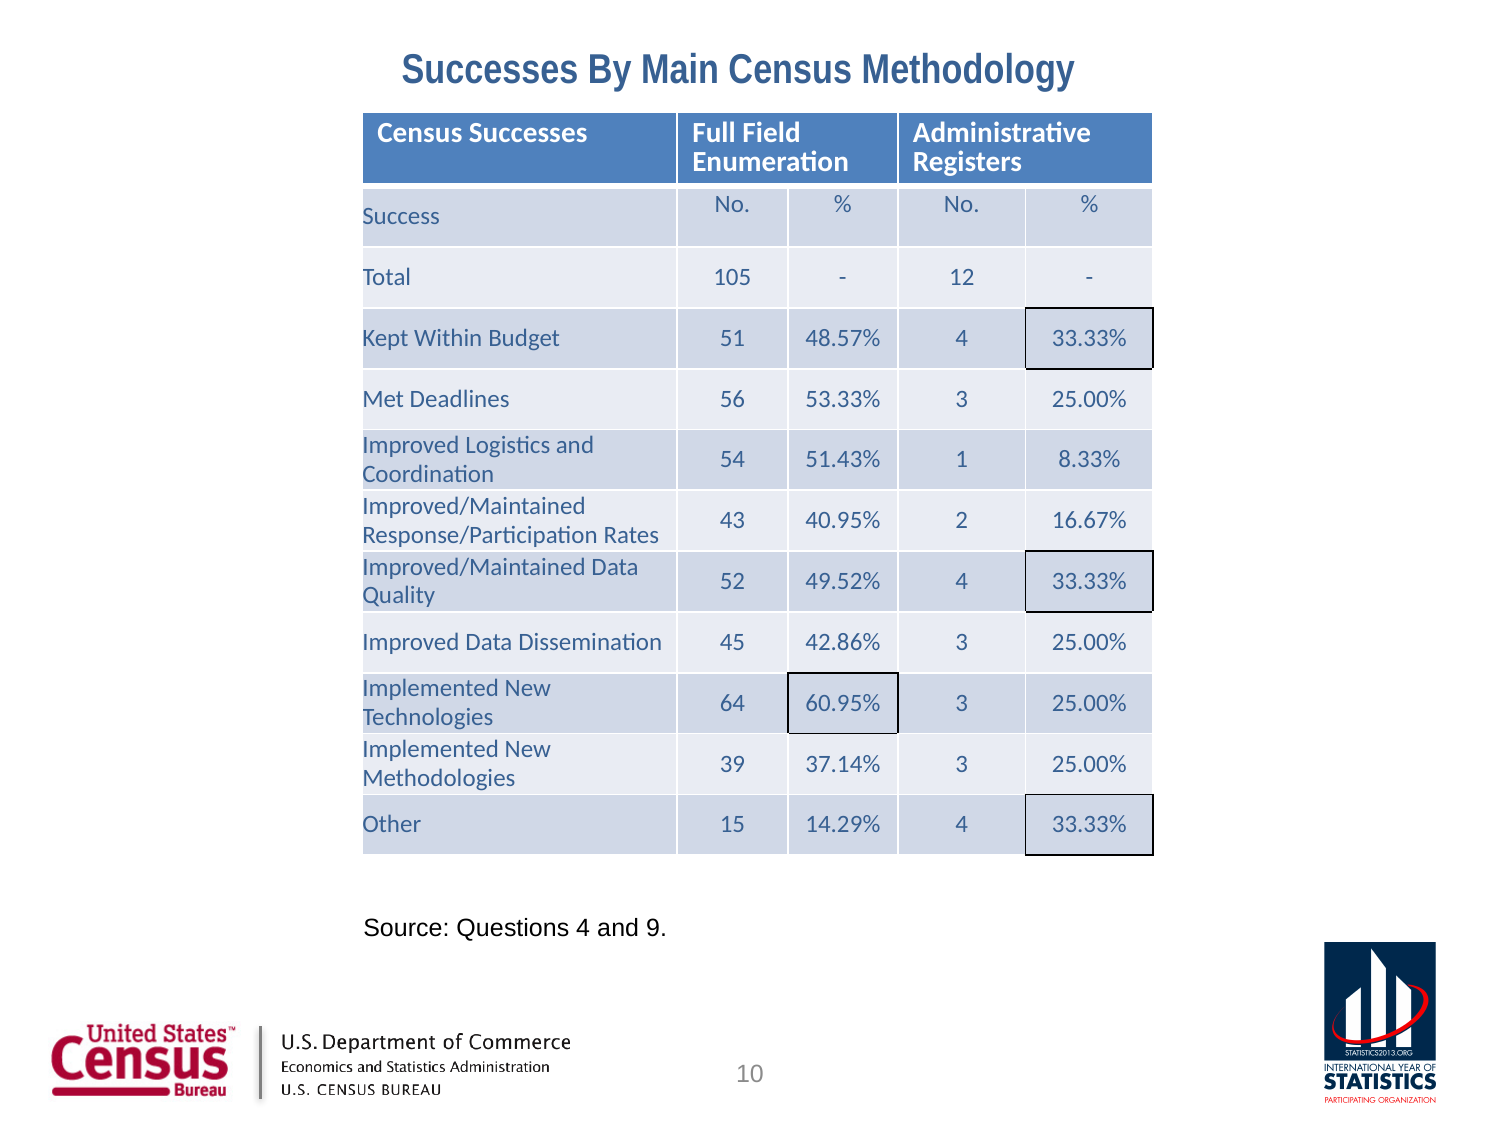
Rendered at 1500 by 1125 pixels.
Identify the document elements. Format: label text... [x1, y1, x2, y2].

table_cell 33.33% [1026, 309, 1152, 368]
table_cell 3 [899, 674, 1025, 733]
table_cell Kept Within Budget [363, 309, 676, 368]
table_cell 43 [678, 491, 787, 550]
table_cell 4 [899, 309, 1025, 368]
title Successes By Main Census Methodology [52, 20, 1425, 113]
table_cell % [789, 189, 897, 246]
table_cell Improved/Maintained Response/Participation Rates [363, 491, 676, 550]
table_header Administrative Registers [899, 113, 1152, 183]
table_cell 33.33% [1026, 552, 1152, 611]
table_cell Improved Logistics and Coordination [363, 430, 676, 489]
table_cell 42.86% [789, 613, 897, 672]
table_cell - [1026, 248, 1152, 307]
table_cell Other [363, 795, 676, 854]
table_cell 60.95% [789, 674, 897, 733]
table_cell 48.57% [789, 309, 897, 368]
picture [0, 885, 265, 1125]
picture [282, 1033, 570, 1095]
picture [1324, 942, 1436, 1103]
table_cell 25.00% [1026, 674, 1152, 733]
table_cell Implemented New Methodologies [363, 734, 676, 794]
table_cell 3 [899, 734, 1025, 794]
table_cell 16.67% [1026, 491, 1152, 550]
table_cell 45 [678, 613, 787, 672]
table_cell 39 [678, 734, 787, 794]
table_cell 8.33% [1026, 430, 1152, 489]
table_cell Improved Data Dissemination [363, 613, 676, 672]
table_cell No. [899, 189, 1025, 246]
table_cell 53.33% [789, 370, 897, 429]
table_cell 12 [899, 248, 1025, 307]
table_header Full Field Enumeration [678, 113, 897, 183]
table_cell 14.29% [789, 795, 897, 854]
table_cell 51.43% [789, 430, 897, 489]
table_header Census Successes [363, 113, 676, 183]
table_cell Improved/Maintained Data Quality [363, 552, 676, 611]
table_cell Success [363, 189, 676, 246]
table_cell 4 [899, 795, 1025, 854]
table_cell 33.33% [1026, 795, 1152, 854]
footer 10 [512, 1042, 988, 1103]
table_cell 52 [678, 552, 787, 611]
table_cell Met Deadlines [363, 370, 676, 429]
table_cell 40.95% [789, 491, 897, 550]
table_cell 105 [678, 248, 787, 307]
table_cell Total [363, 248, 676, 307]
table_cell 49.52% [789, 552, 897, 611]
text_box Source: Questions 4 and 9. [348, 904, 1030, 950]
table_cell 2 [899, 491, 1025, 550]
table_cell 3 [899, 613, 1025, 672]
table_cell - [789, 248, 897, 307]
table_cell 1 [899, 430, 1025, 489]
table_cell 25.00% [1026, 734, 1152, 794]
table_cell 3 [899, 370, 1025, 429]
table_cell 15 [678, 795, 787, 854]
table_cell Implemented New Technologies [363, 674, 676, 733]
table_cell 56 [678, 370, 787, 429]
table_cell 4 [899, 552, 1025, 611]
table_cell 25.00% [1026, 613, 1152, 672]
table_cell 64 [678, 674, 787, 733]
table_cell No. [678, 189, 787, 246]
table_cell 37.14% [789, 734, 897, 794]
table_cell 25.00% [1026, 370, 1152, 429]
table_cell 54 [678, 430, 787, 489]
table_cell % [1026, 189, 1152, 246]
table_cell 51 [678, 309, 787, 368]
